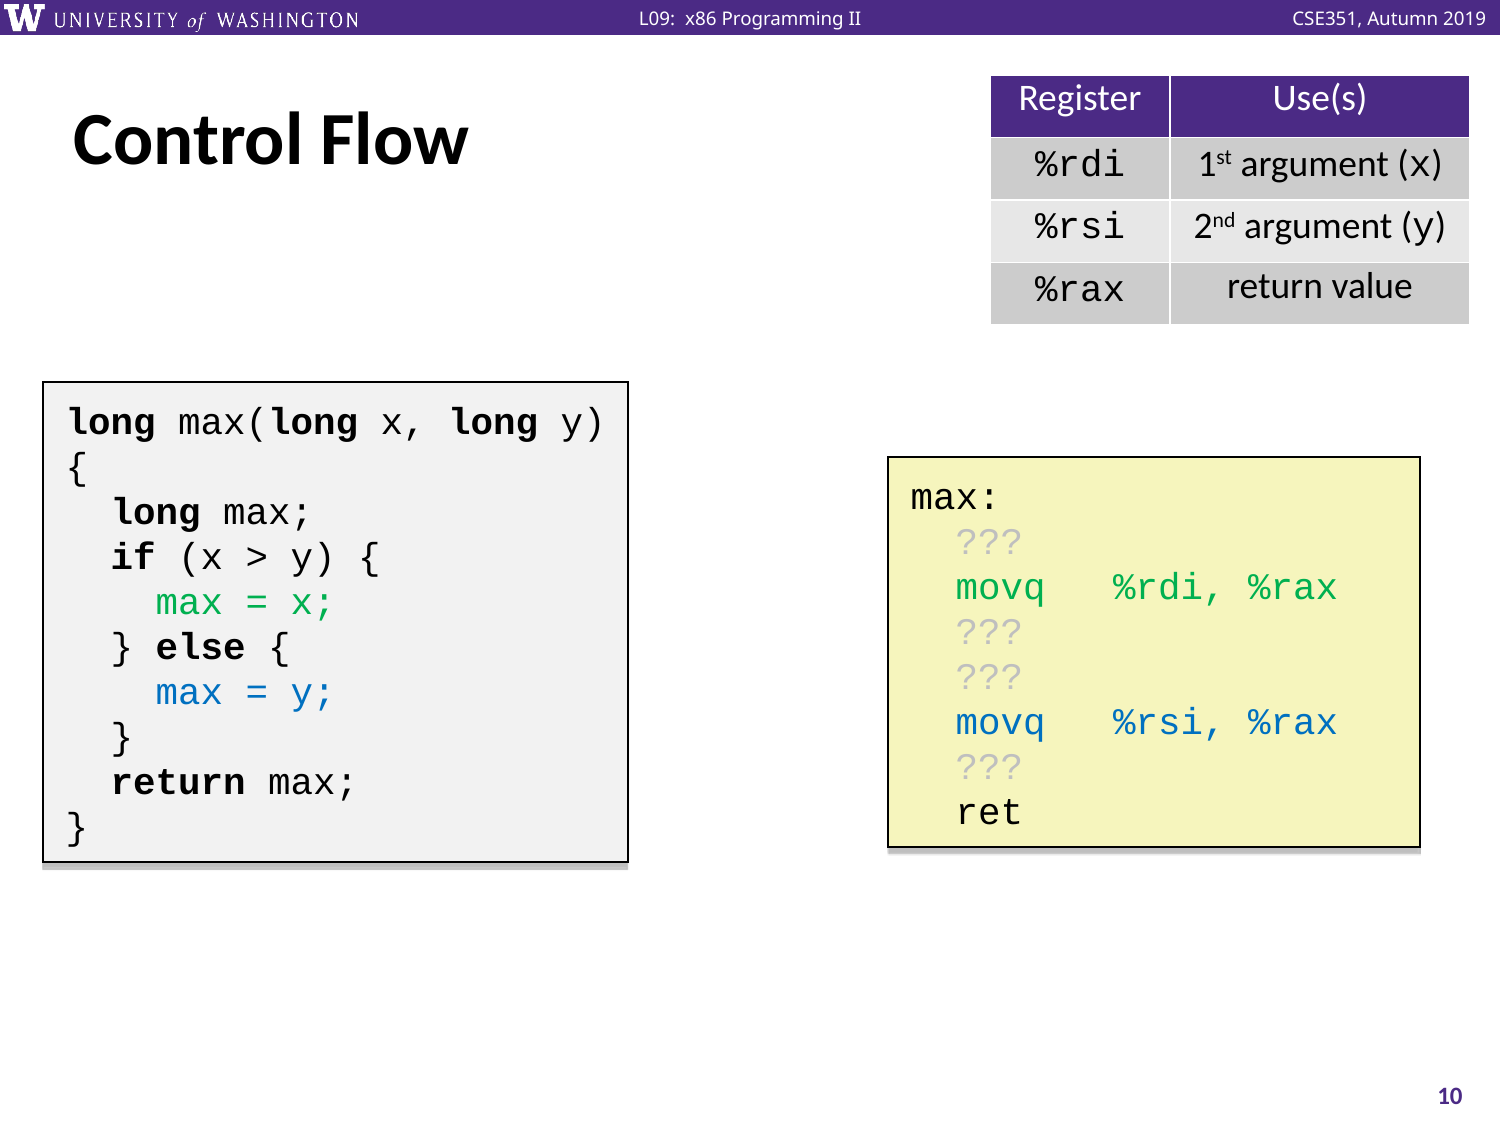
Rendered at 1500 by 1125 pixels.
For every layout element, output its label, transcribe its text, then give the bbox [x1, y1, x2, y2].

picture [4, 4, 358, 32]
title Control Flow [58, 71, 1438, 198]
table_cell %rdi [991, 138, 1169, 199]
text_box max: ??? movq %rdi, %rax ??? ??? movq %rsi, %rax ??? ret [888, 456, 1420, 847]
table_cell %rsi [991, 201, 1169, 262]
table_cell return value [1171, 263, 1469, 324]
slide_number 10 [1400, 1065, 1500, 1125]
table_cell 1st argument (x) [1171, 138, 1469, 199]
text_box long max(long x, long y) { long max; if (x > y) { max = x; } else { max = y; } return max; } [43, 382, 628, 863]
table_header Register [991, 76, 1169, 137]
table_header Use(s) [1171, 76, 1469, 137]
table_cell 2nd argument (y) [1171, 201, 1469, 262]
table_cell %rax [991, 263, 1169, 324]
